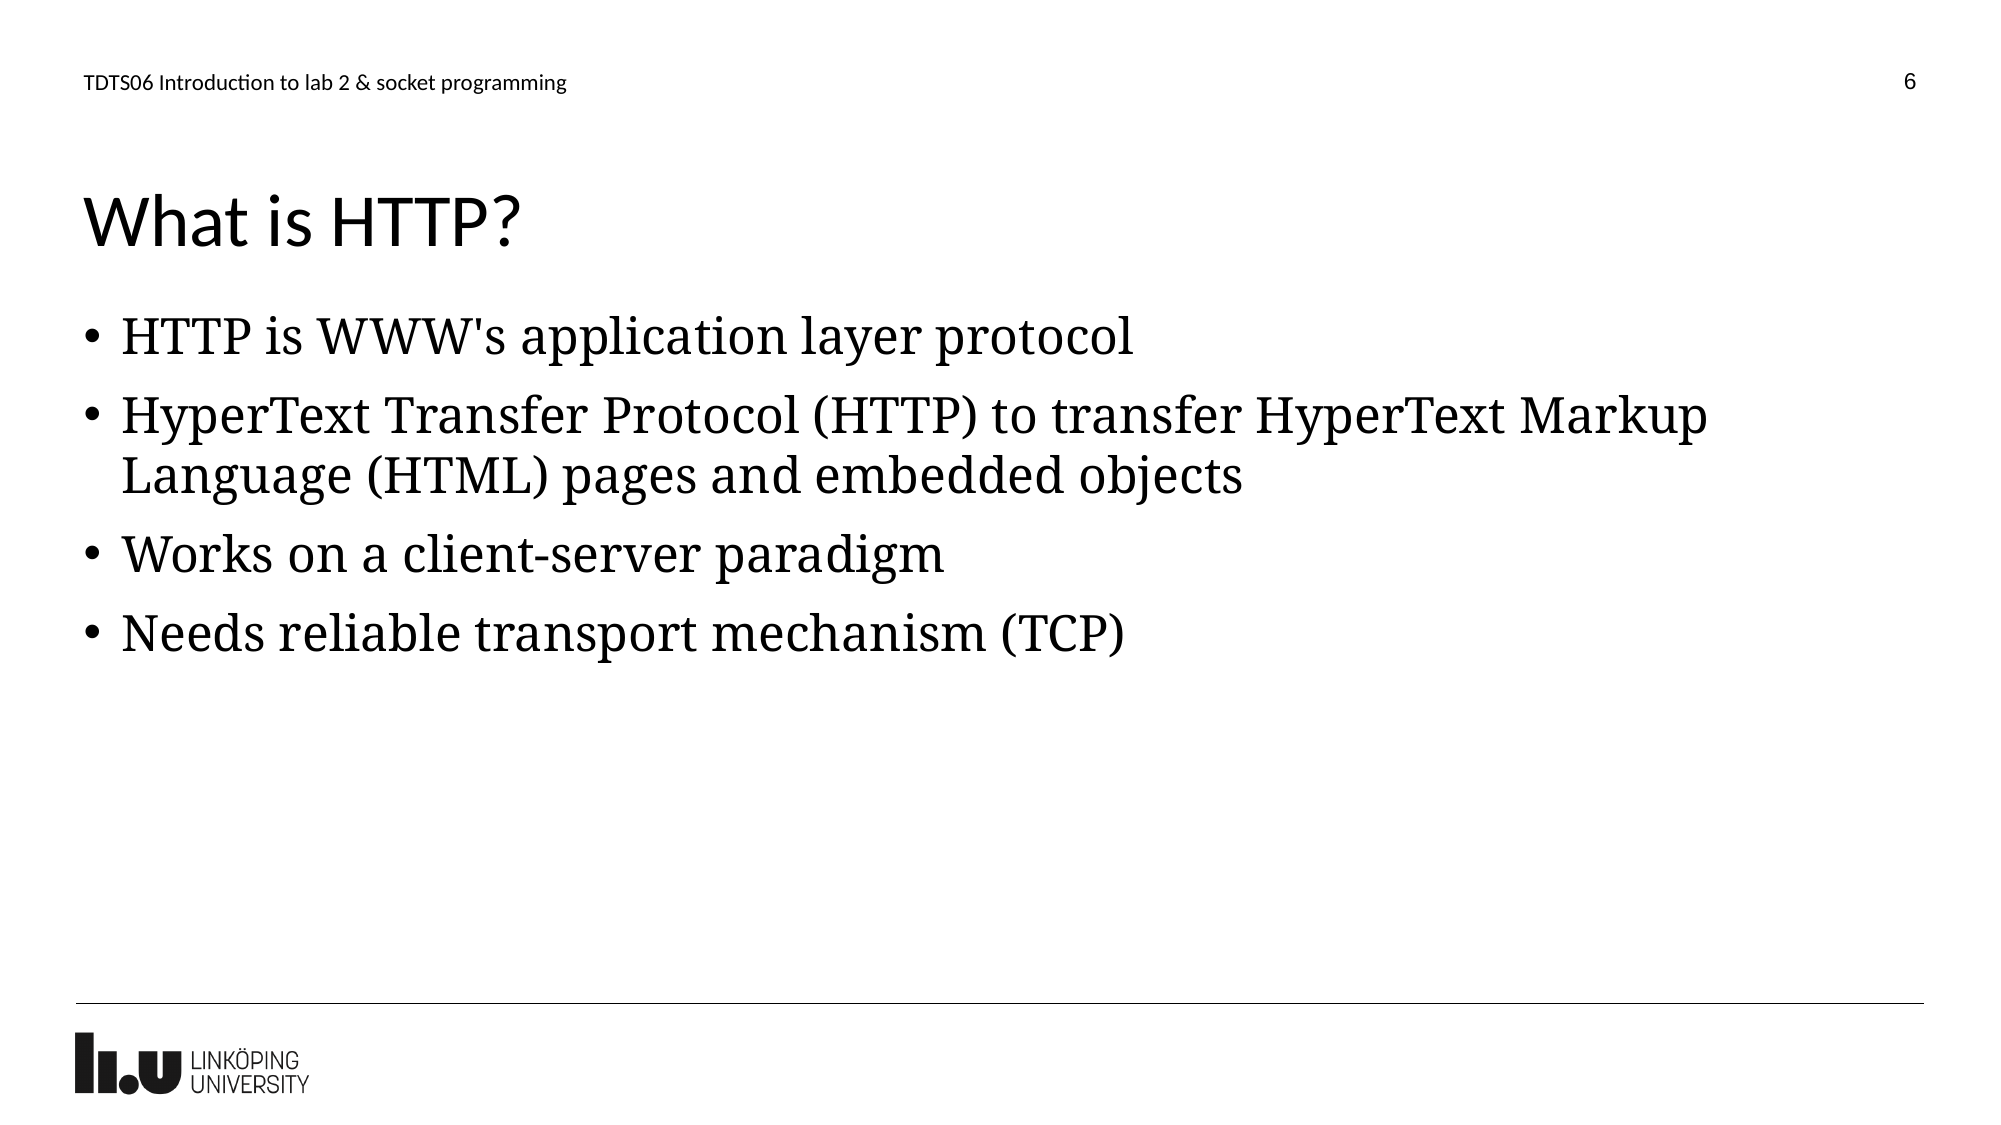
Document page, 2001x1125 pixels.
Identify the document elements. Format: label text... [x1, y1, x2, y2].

picture [56, 1014, 329, 1111]
list HTTP is WWW's application layer protocol HyperText Transfer Protocol (HTTP) to transfer HyperText Markup Language (HTML) pages and embedded objects Works on a client-server paradigm Needs reliable transport mechanism (TCP) [75, 296, 1925, 979]
slide_number 6 [1893, 58, 1925, 102]
title What is HTTP? [75, 163, 1925, 296]
text_box TDTS06 Introduction to lab 2 & socket programming [76, 60, 1484, 103]
